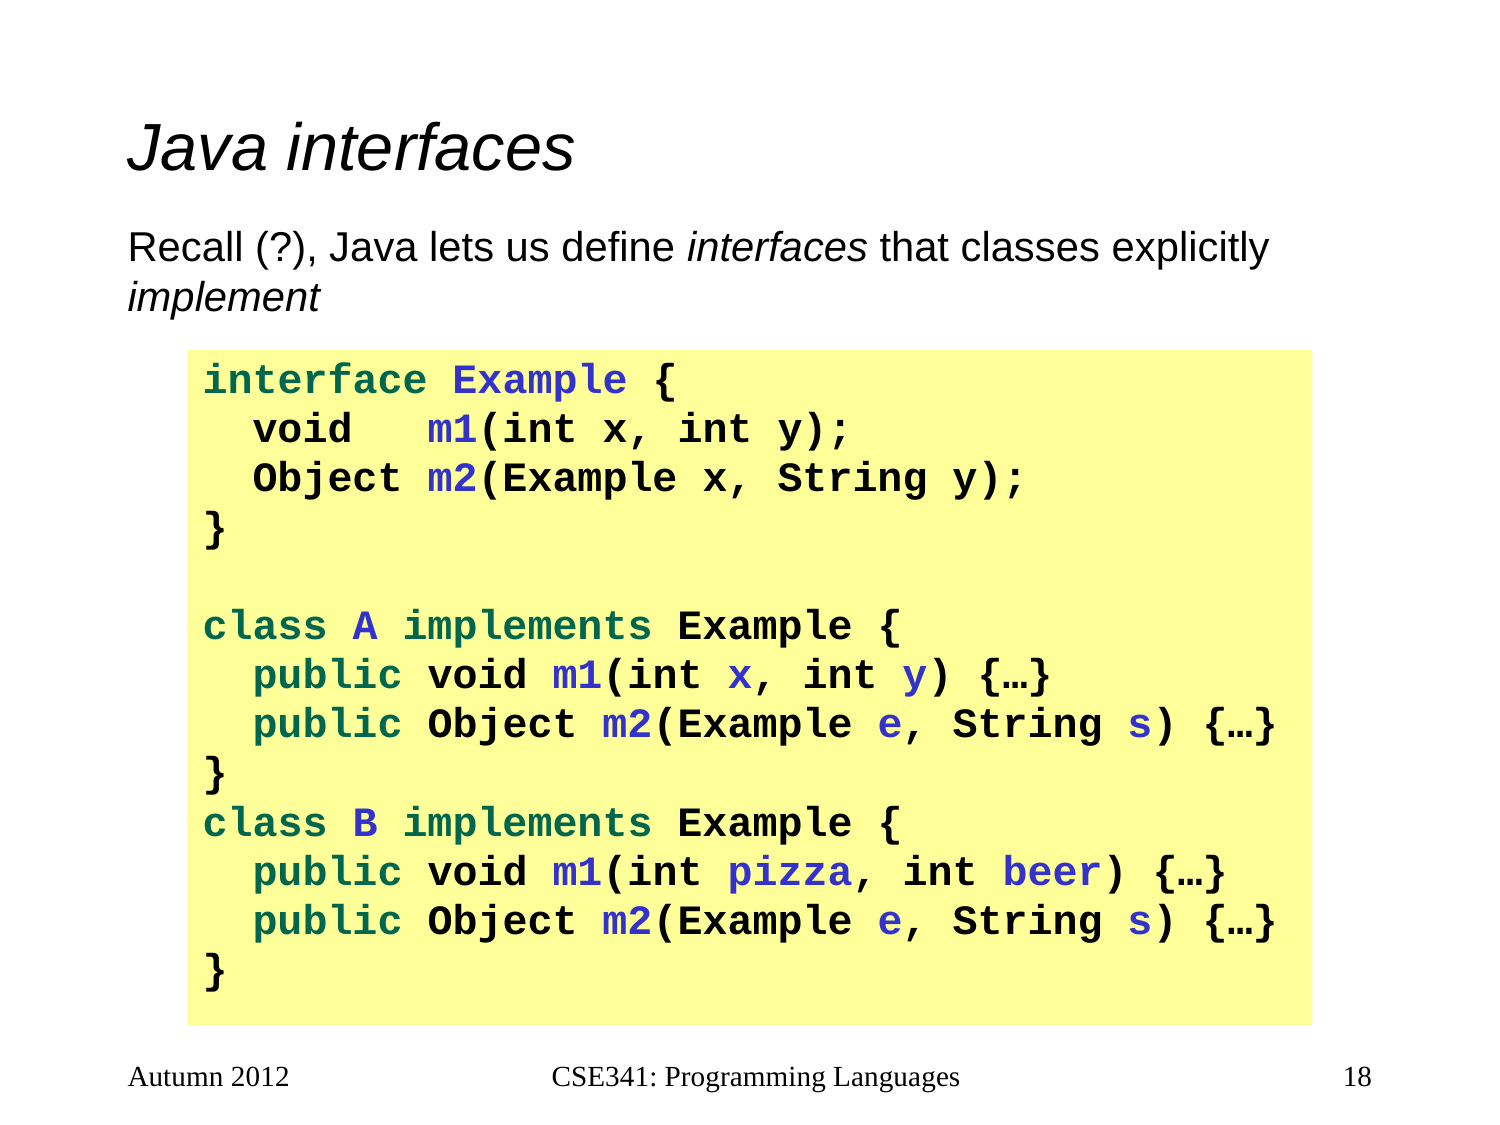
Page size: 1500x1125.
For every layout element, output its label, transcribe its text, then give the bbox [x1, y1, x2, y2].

list Recall (?), Java lets us define interfaces that classes explicitly implement [112, 212, 1388, 413]
slide_number Autumn 2012 [112, 1049, 426, 1125]
text_box interface Example { void m1(int x, int y); Object m2(Example x, String y); } class A implements Example { public void m1(int x, int y) {…} public Object m2(Example e, String s) {…} } class B implements Example { public void m1(int pizza, int beer) {…} public Object m2(Example e, String s) {…} } [187, 349, 1313, 1025]
slide_number 18 [1074, 1049, 1388, 1125]
title Java interfaces [112, 49, 1388, 212]
footer CSE341: Programming Languages [474, 1049, 1038, 1125]
